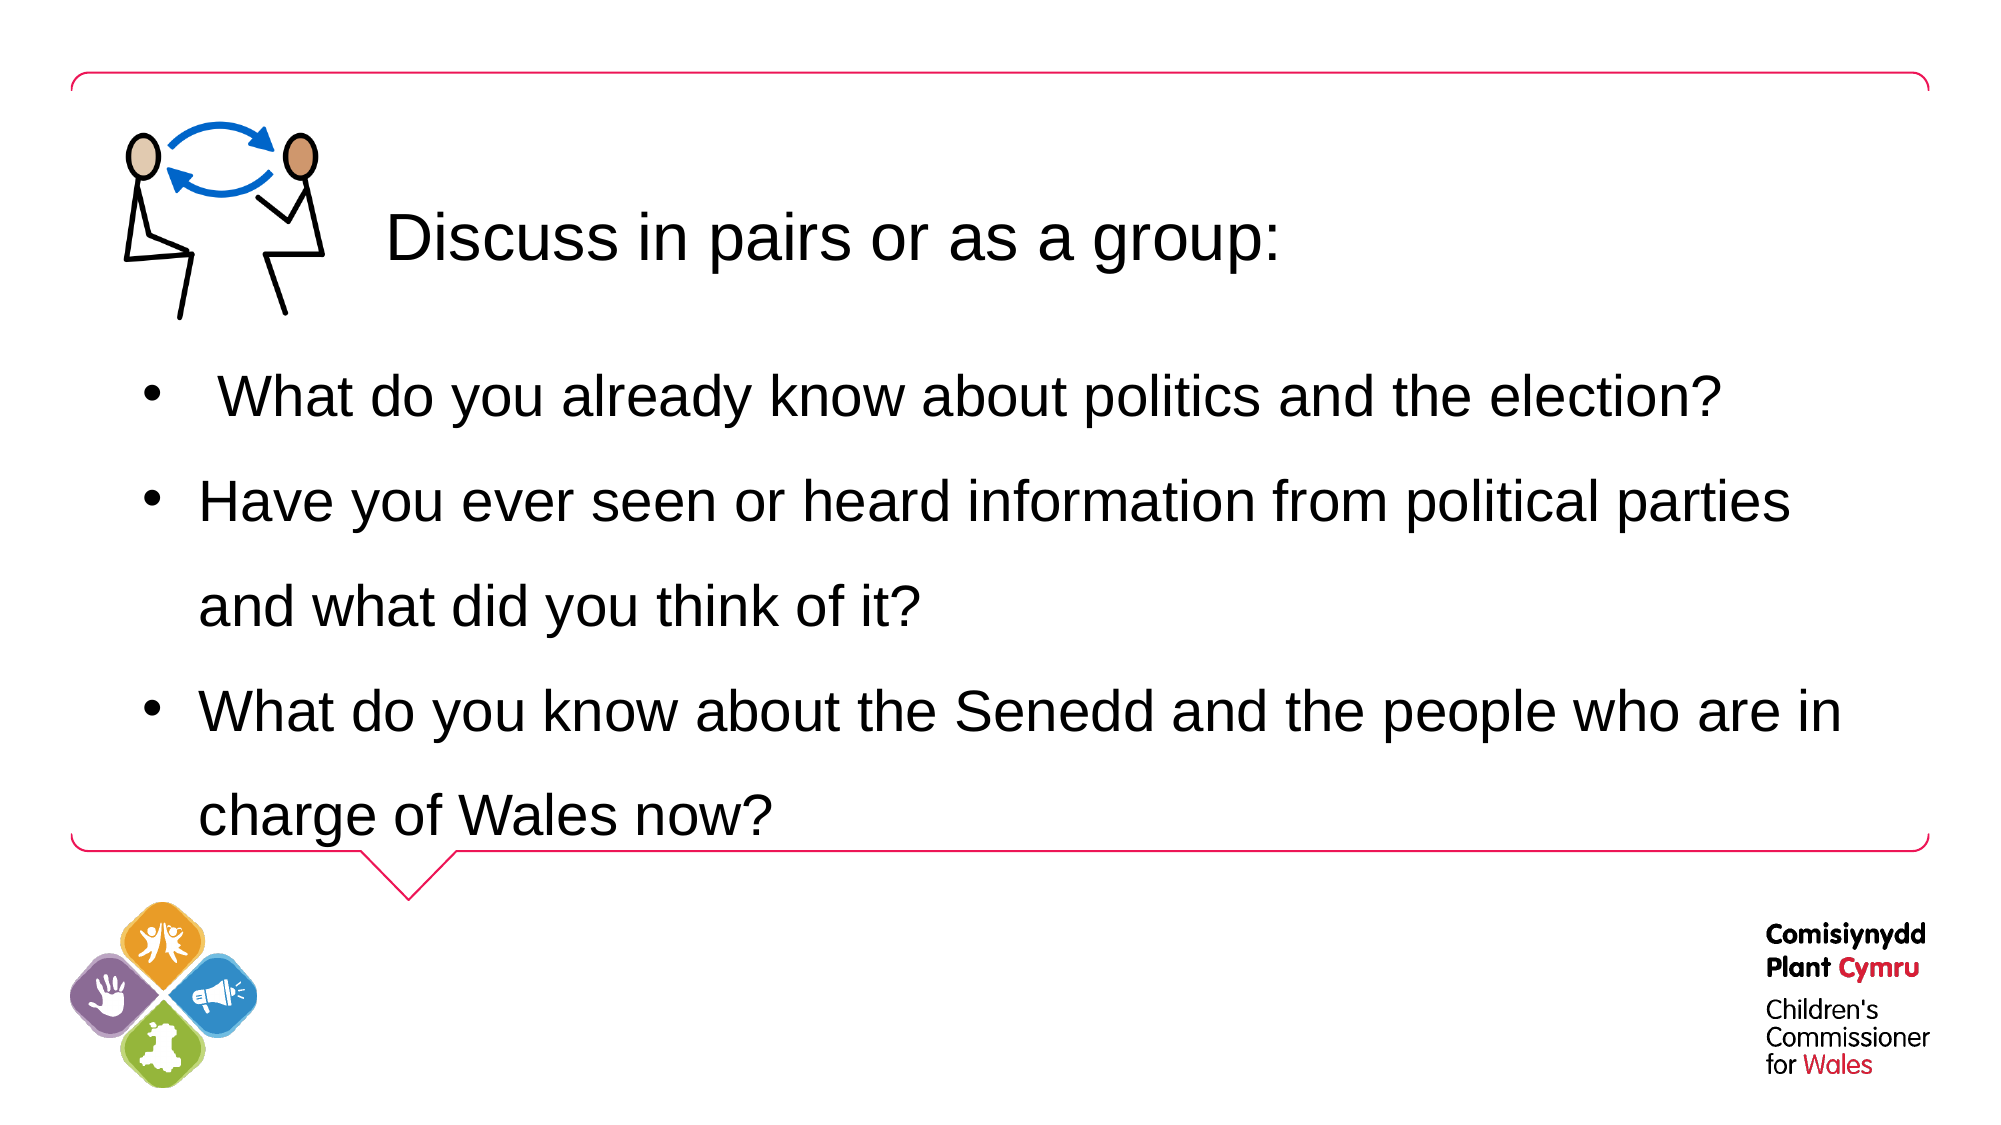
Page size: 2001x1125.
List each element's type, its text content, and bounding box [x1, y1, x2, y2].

picture [70, 902, 257, 1088]
picture [106, 103, 356, 332]
picture [1766, 922, 1930, 1074]
text_box What do you already know about politics and the election? Have you ever seen or heard information from political parties and what did you think of it? What do you know about the Senedd and the people who are in charge of Wales now? [127, 350, 1872, 979]
text_box Discuss in pairs or as a group: [370, 146, 1416, 282]
